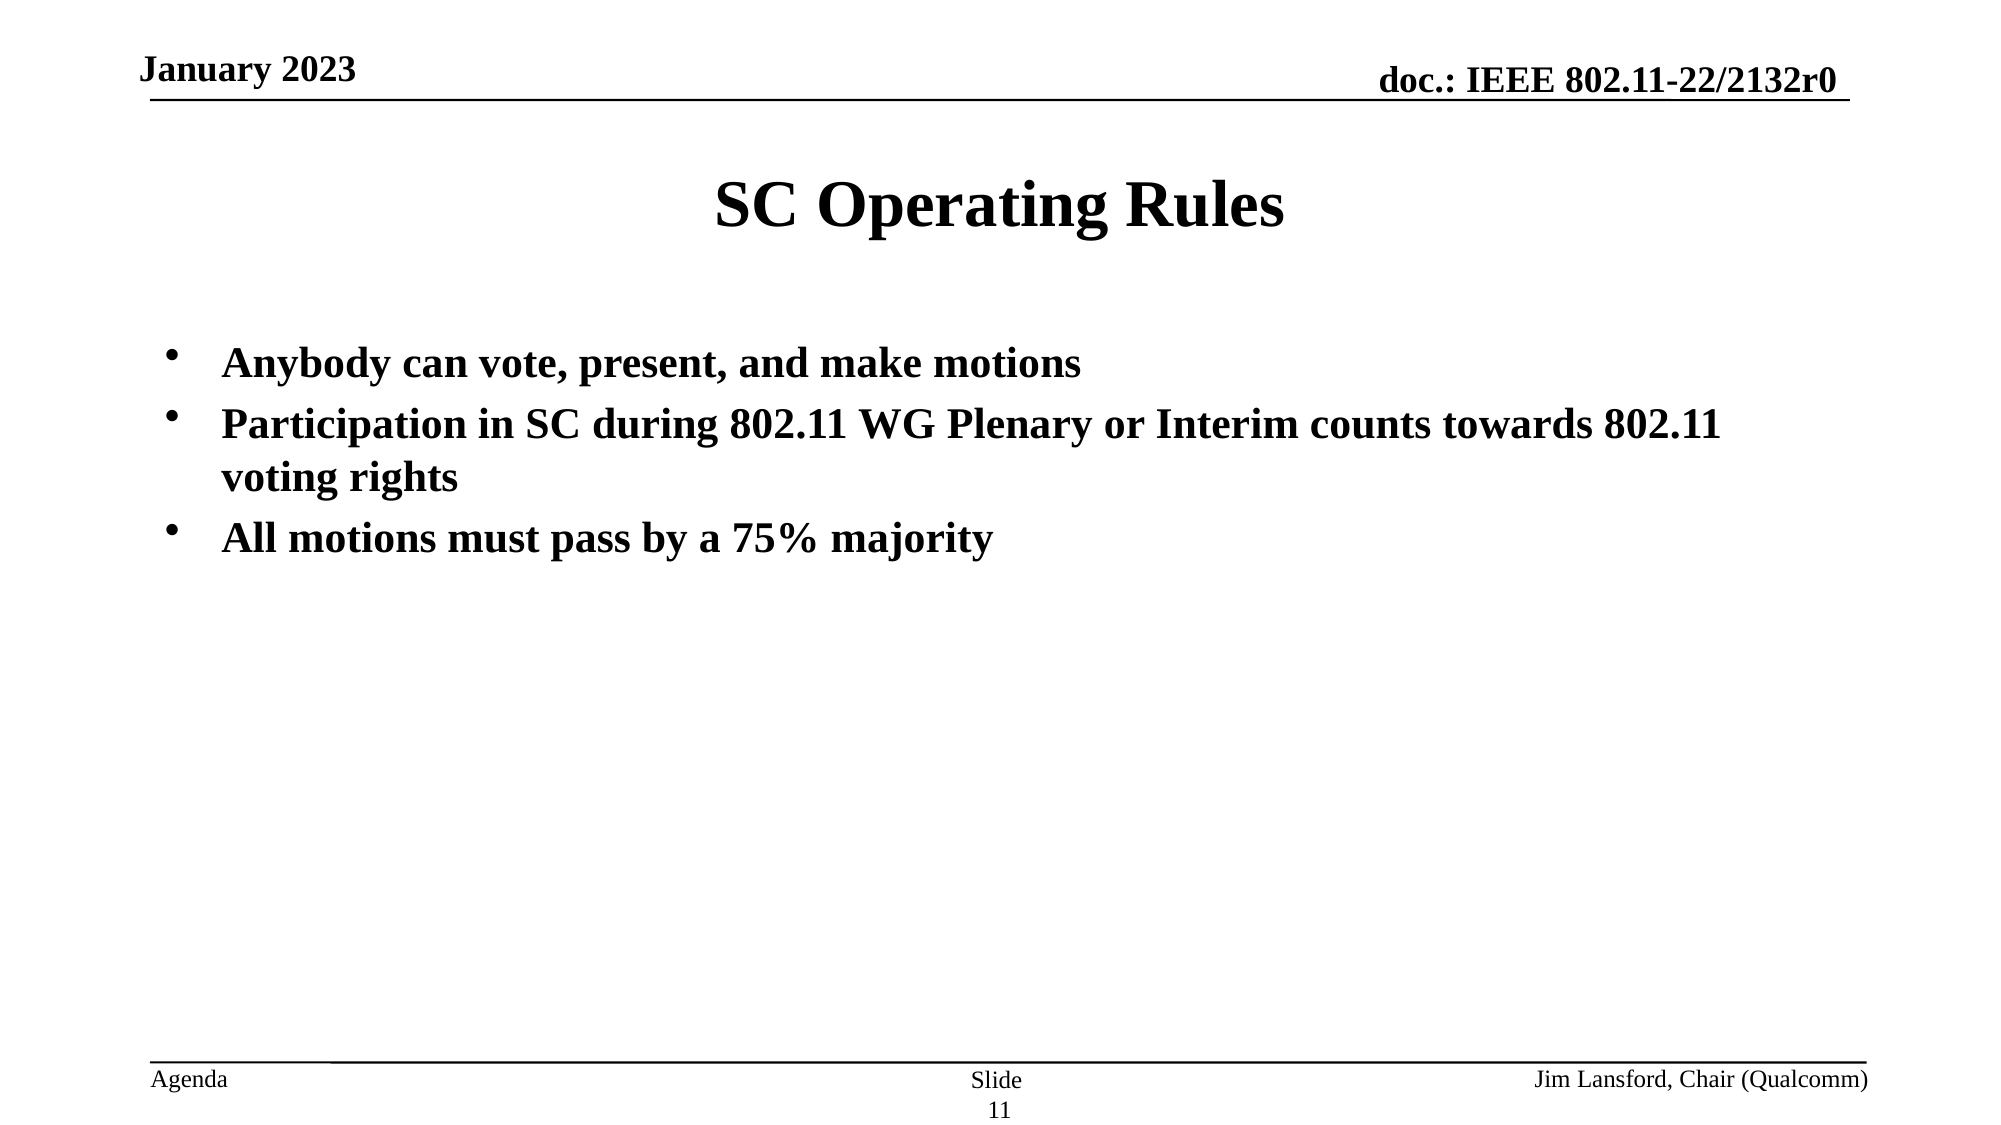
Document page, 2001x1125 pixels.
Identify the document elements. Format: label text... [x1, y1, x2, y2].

text_box January 2023 [138, 43, 357, 89]
list Anybody can vote, present, and make motions Participation in SC during 802.11 WG Plenary or Interim counts towards 802.11 voting rights All motions must pass by a 75% majority [149, 326, 1850, 1002]
footer Jim Lansford, Chair (Qualcomm) [1529, 1061, 1869, 1093]
slide_number Slide 11 [964, 1063, 1036, 1095]
title SC Operating Rules [150, 112, 1850, 288]
